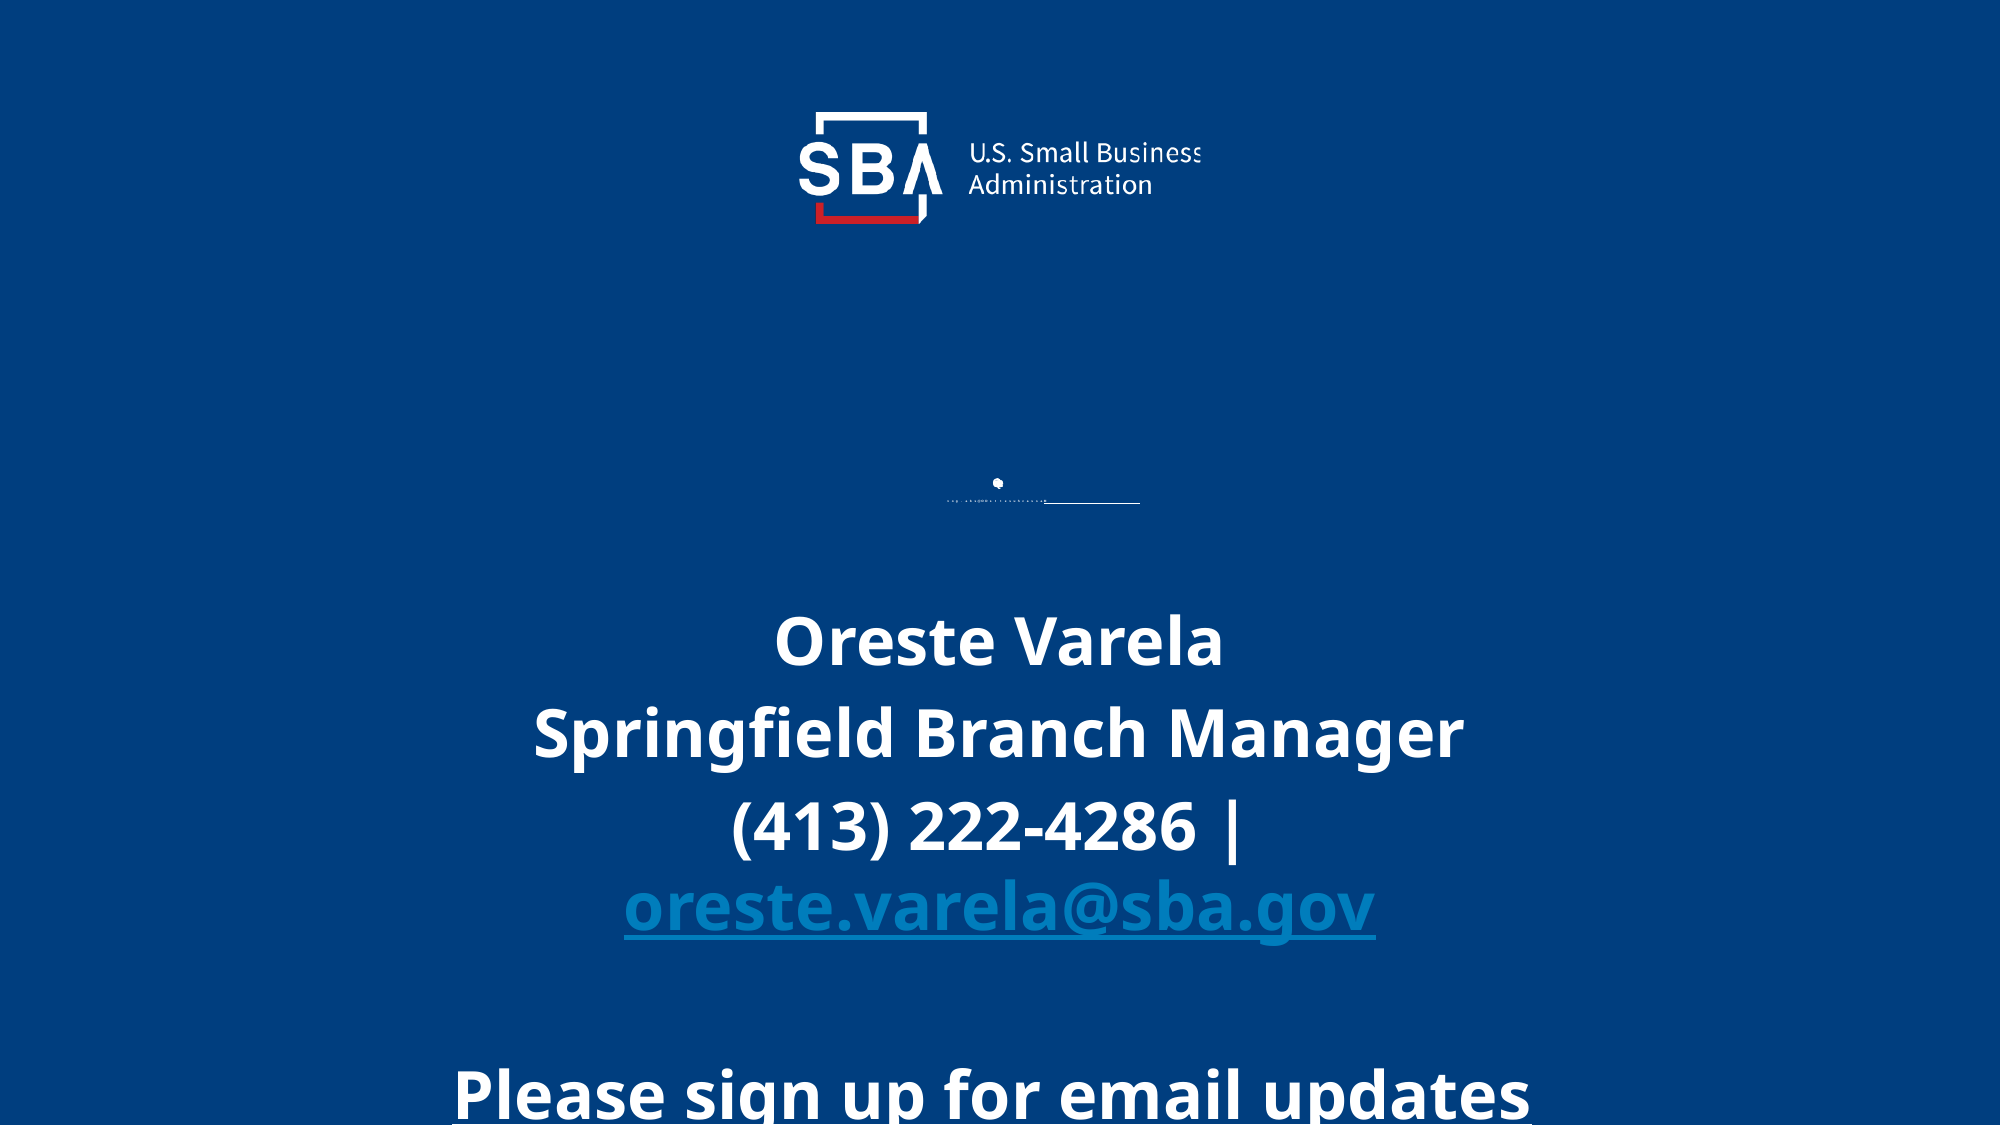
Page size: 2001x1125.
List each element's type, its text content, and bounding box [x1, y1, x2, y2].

list Oreste Varela Springfield Branch Manager (413) 222-4286 | oreste.varela@sba.gov Please sign up for email updates below www.sba.gov/updates [437, 600, 1563, 885]
title Questions? MassachusettsDO@sba.gov [433, 245, 1559, 511]
